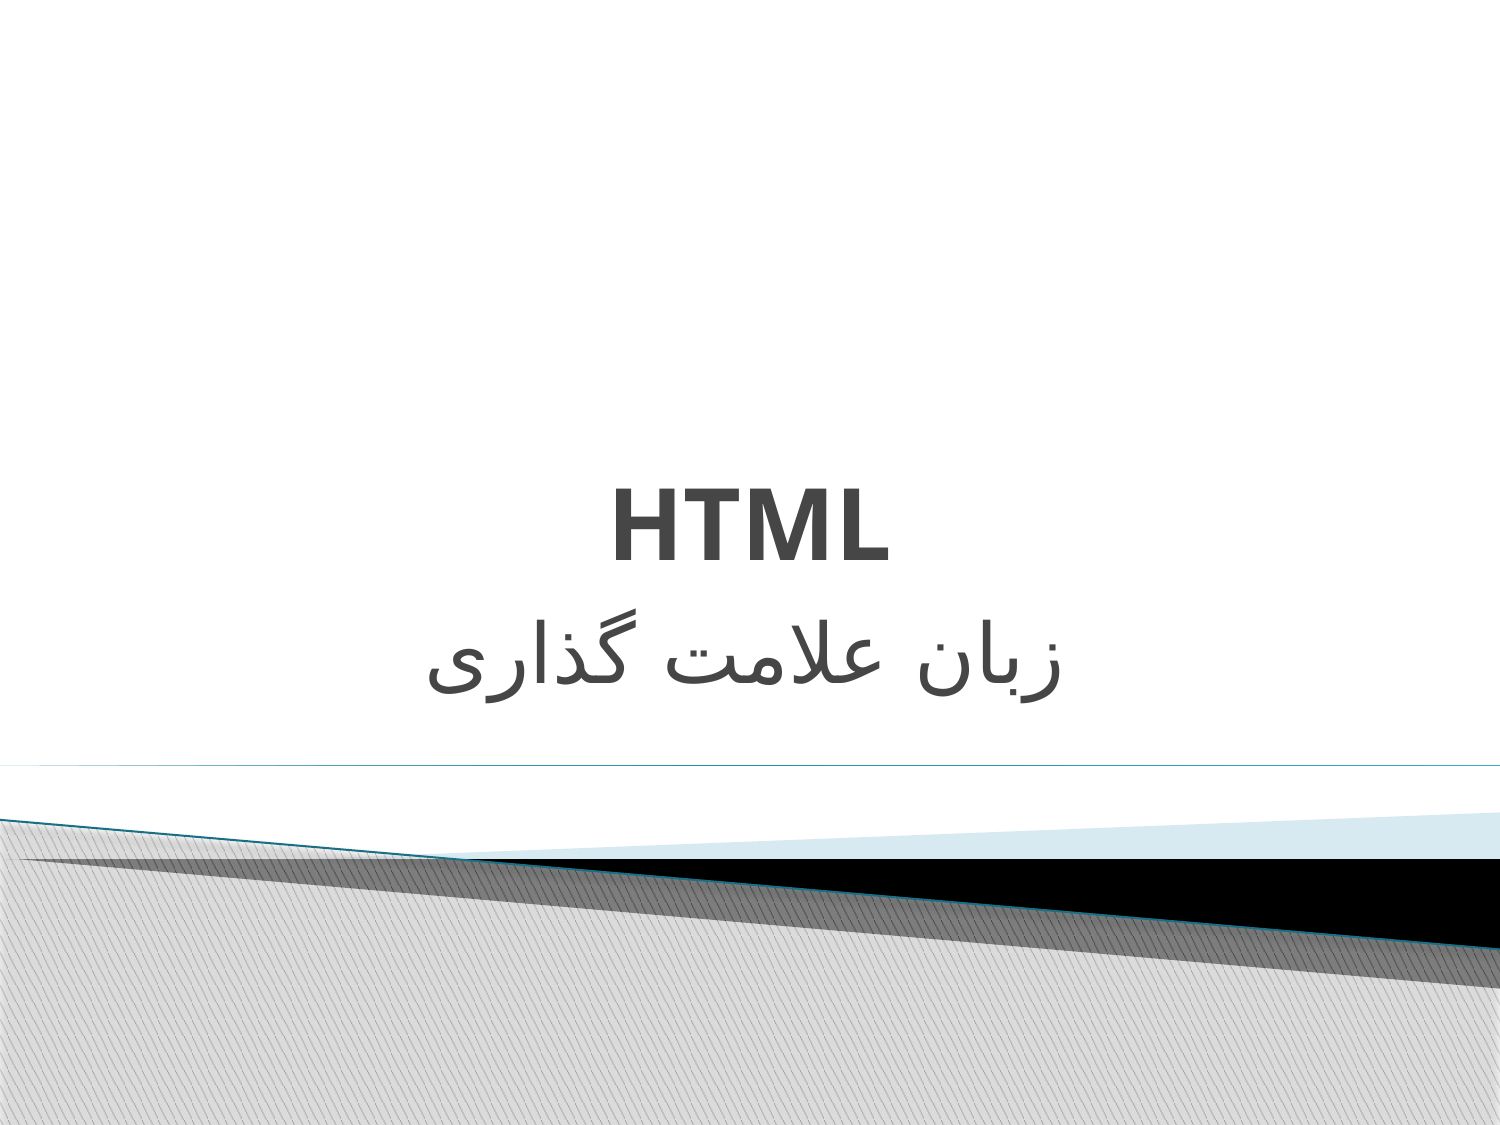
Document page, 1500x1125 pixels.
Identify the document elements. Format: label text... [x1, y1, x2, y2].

subtitle زبان علامت گذاری [112, 592, 1388, 790]
picture [5, 859, 1500, 989]
title HTML [112, 287, 1388, 588]
